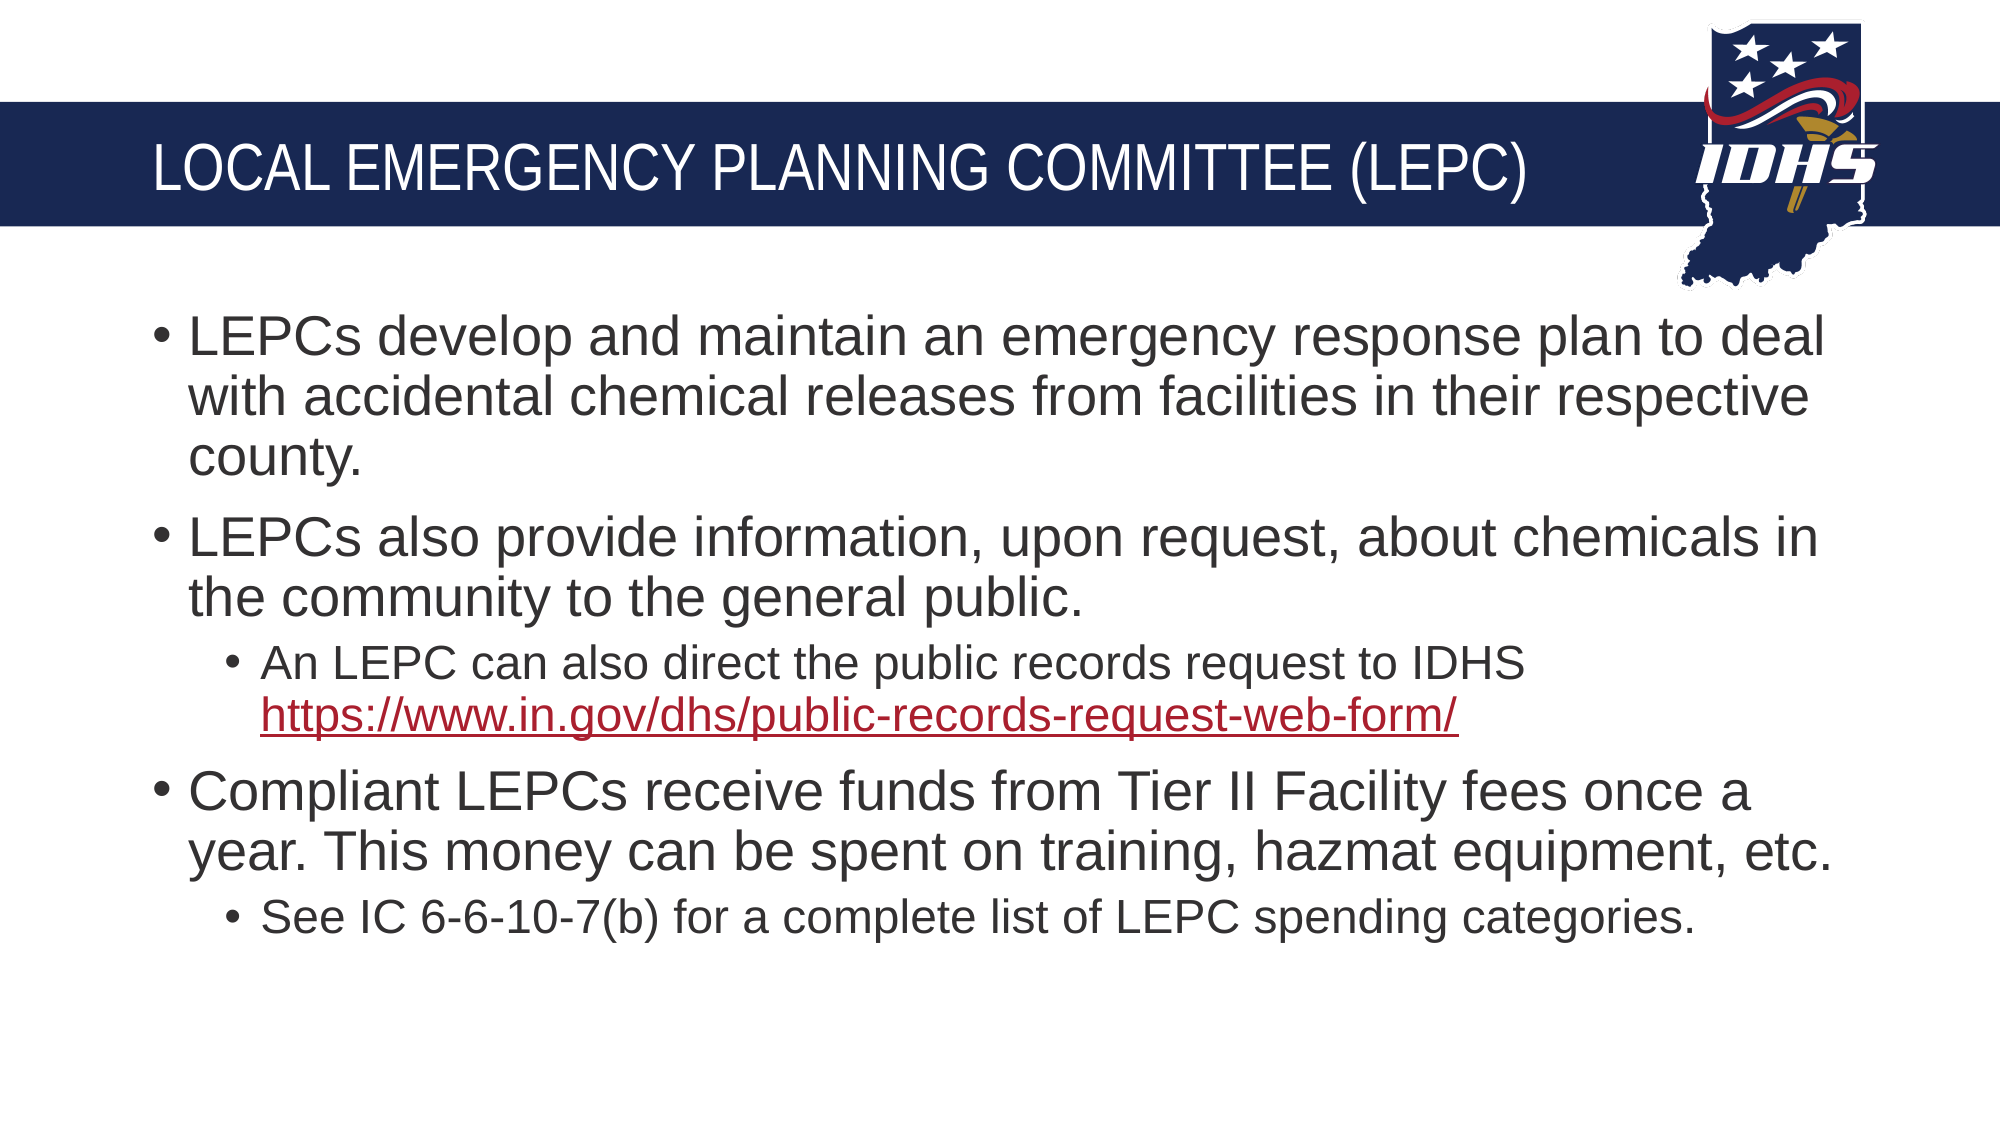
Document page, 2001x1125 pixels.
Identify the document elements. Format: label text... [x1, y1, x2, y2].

title Local Emergency Planning Committee (LEPC) [137, 59, 1658, 278]
picture [1657, 5, 1907, 305]
list LEPCs develop and maintain an emergency response plan to deal with accidental chemical releases from facilities in their respective county. LEPCs also provide information, upon request, about chemicals in the community to the general public. An LEPC can also direct the public records request to IDHS https://www.in.gov/dhs/public-records-request-web-form/ Compliant LEPCs receive funds from Tier II Facility fees once a year. This money can be spent on training, hazmat equipment, etc. See IC 6-6-10-7(b) for a complete list of LEPC spending categories. [137, 299, 1863, 1014]
